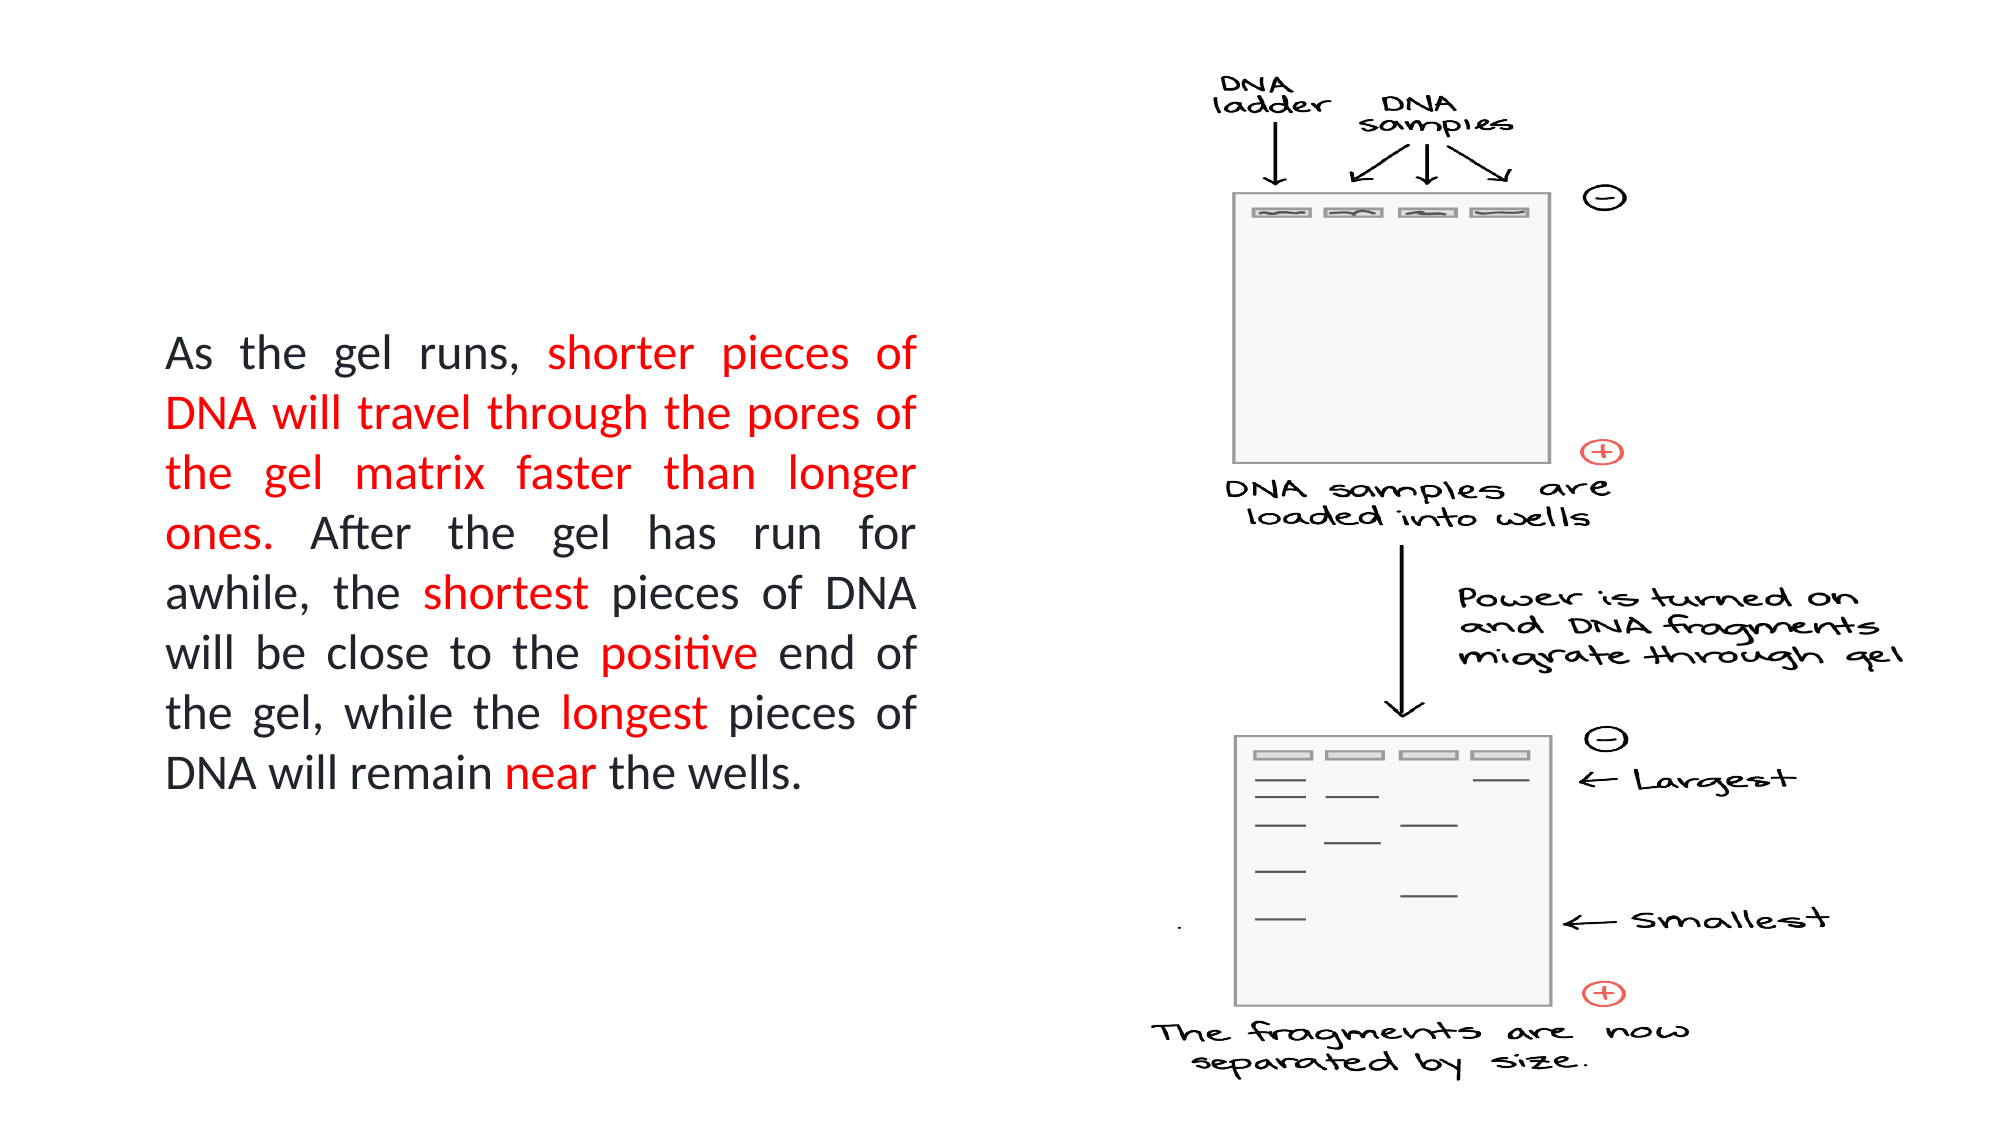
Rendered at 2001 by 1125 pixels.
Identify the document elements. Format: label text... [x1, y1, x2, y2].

text_box As the gel runs, shorter pieces of DNA will travel through the pores of the gel matrix faster than longer ones. After the gel has run for awhile, the shortest pieces of DNA will be close to the positive end of the gel, while the longest pieces of DNA will remain near the wells. [150, 312, 933, 808]
picture [1130, 66, 1913, 1093]
